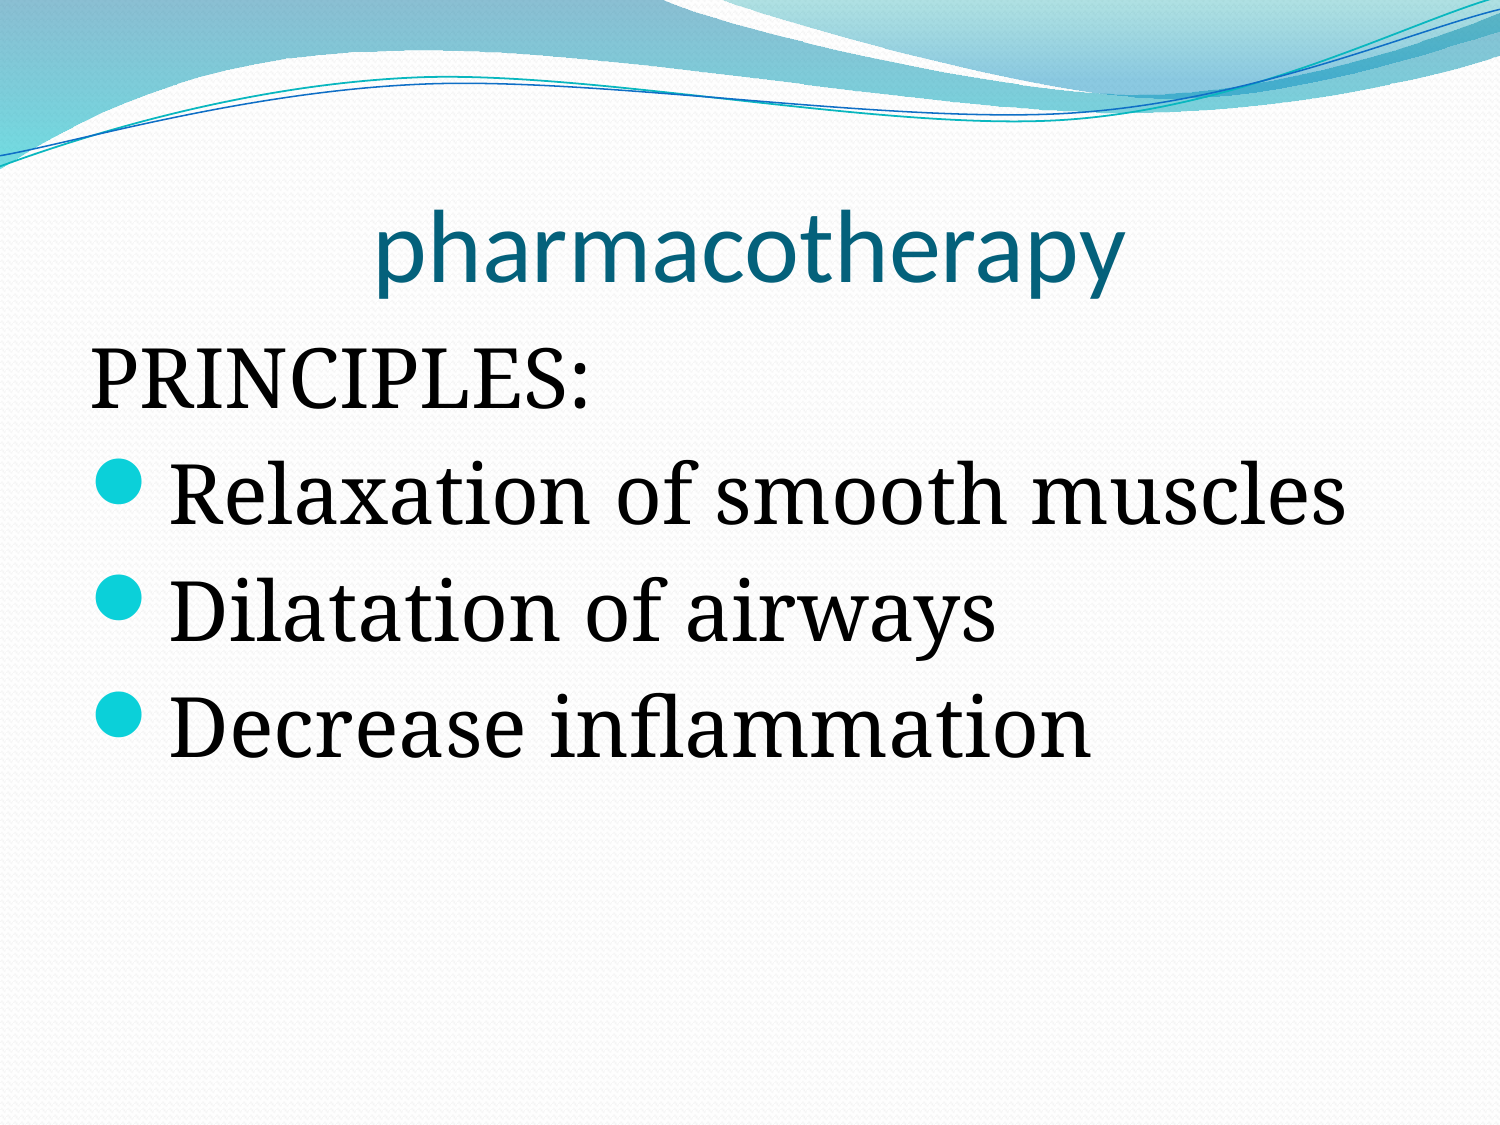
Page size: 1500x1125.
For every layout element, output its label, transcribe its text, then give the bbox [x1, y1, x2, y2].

list PRINCIPLES: Relaxation of smooth muscles Dilatation of airways Decrease inflammation [75, 317, 1425, 1038]
title pharmacotherapy [75, 115, 1425, 303]
